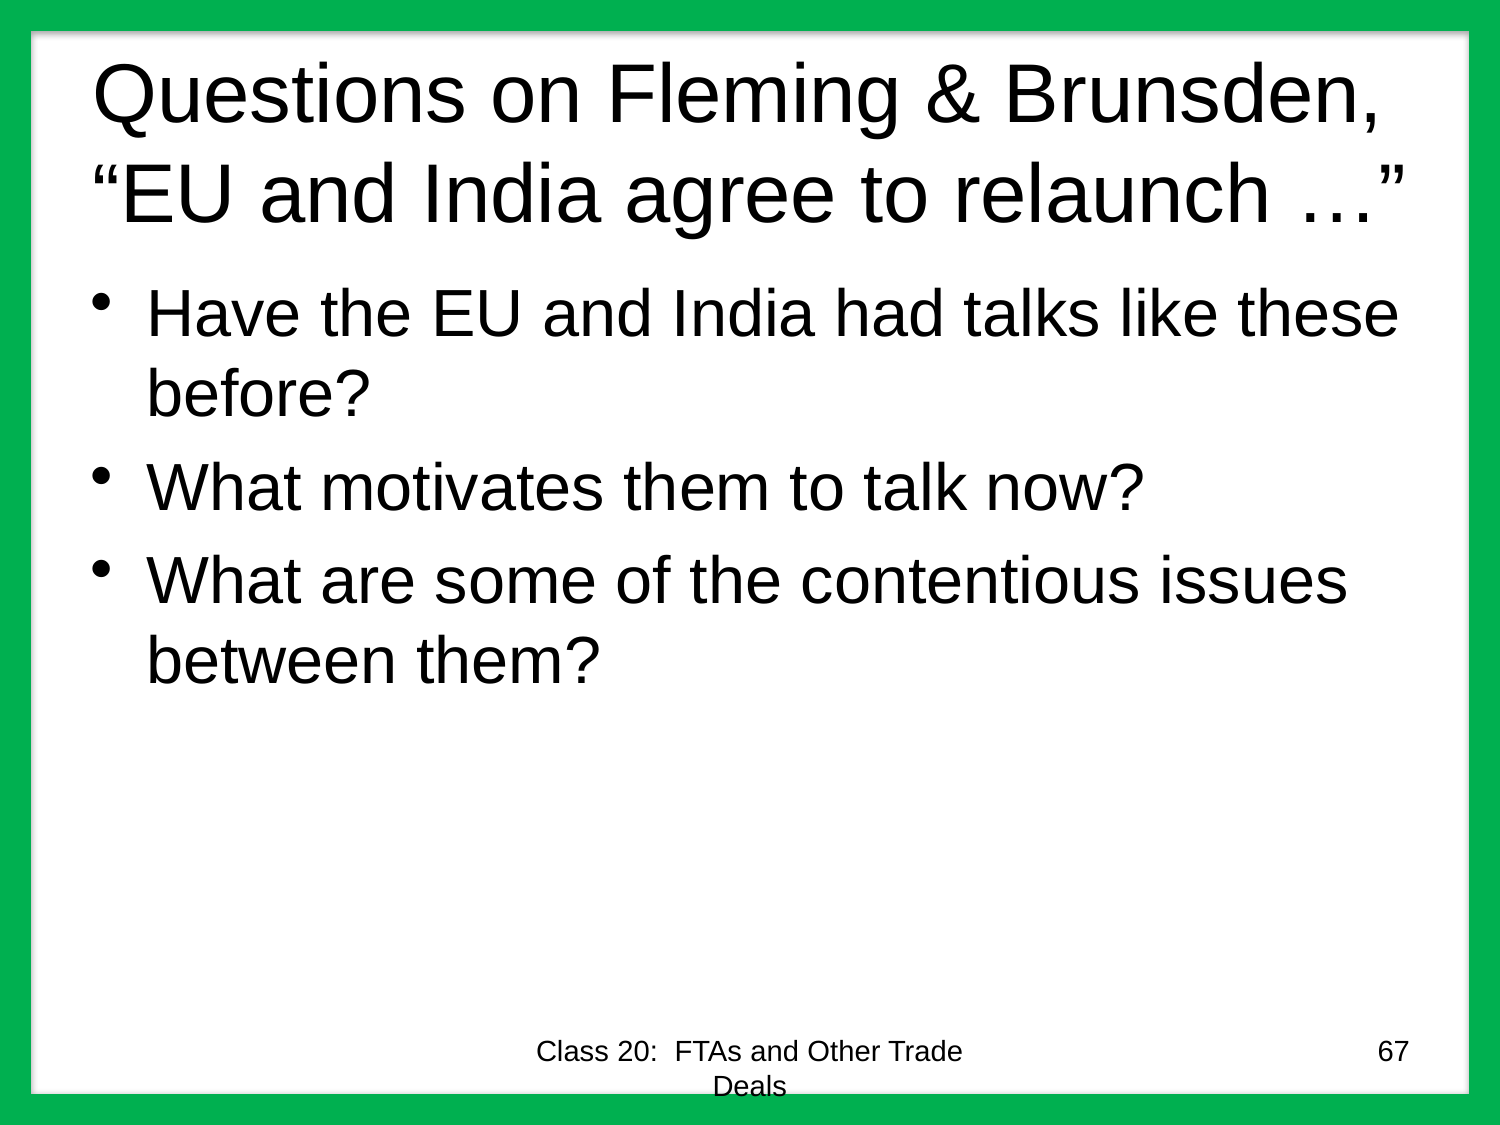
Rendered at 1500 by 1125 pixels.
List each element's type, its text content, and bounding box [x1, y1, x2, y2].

text_box [0, 0, 1500, 1125]
footer Class 20: FTAs and Other Trade Deals [512, 1024, 988, 1103]
slide_number 67 [1074, 1024, 1426, 1103]
